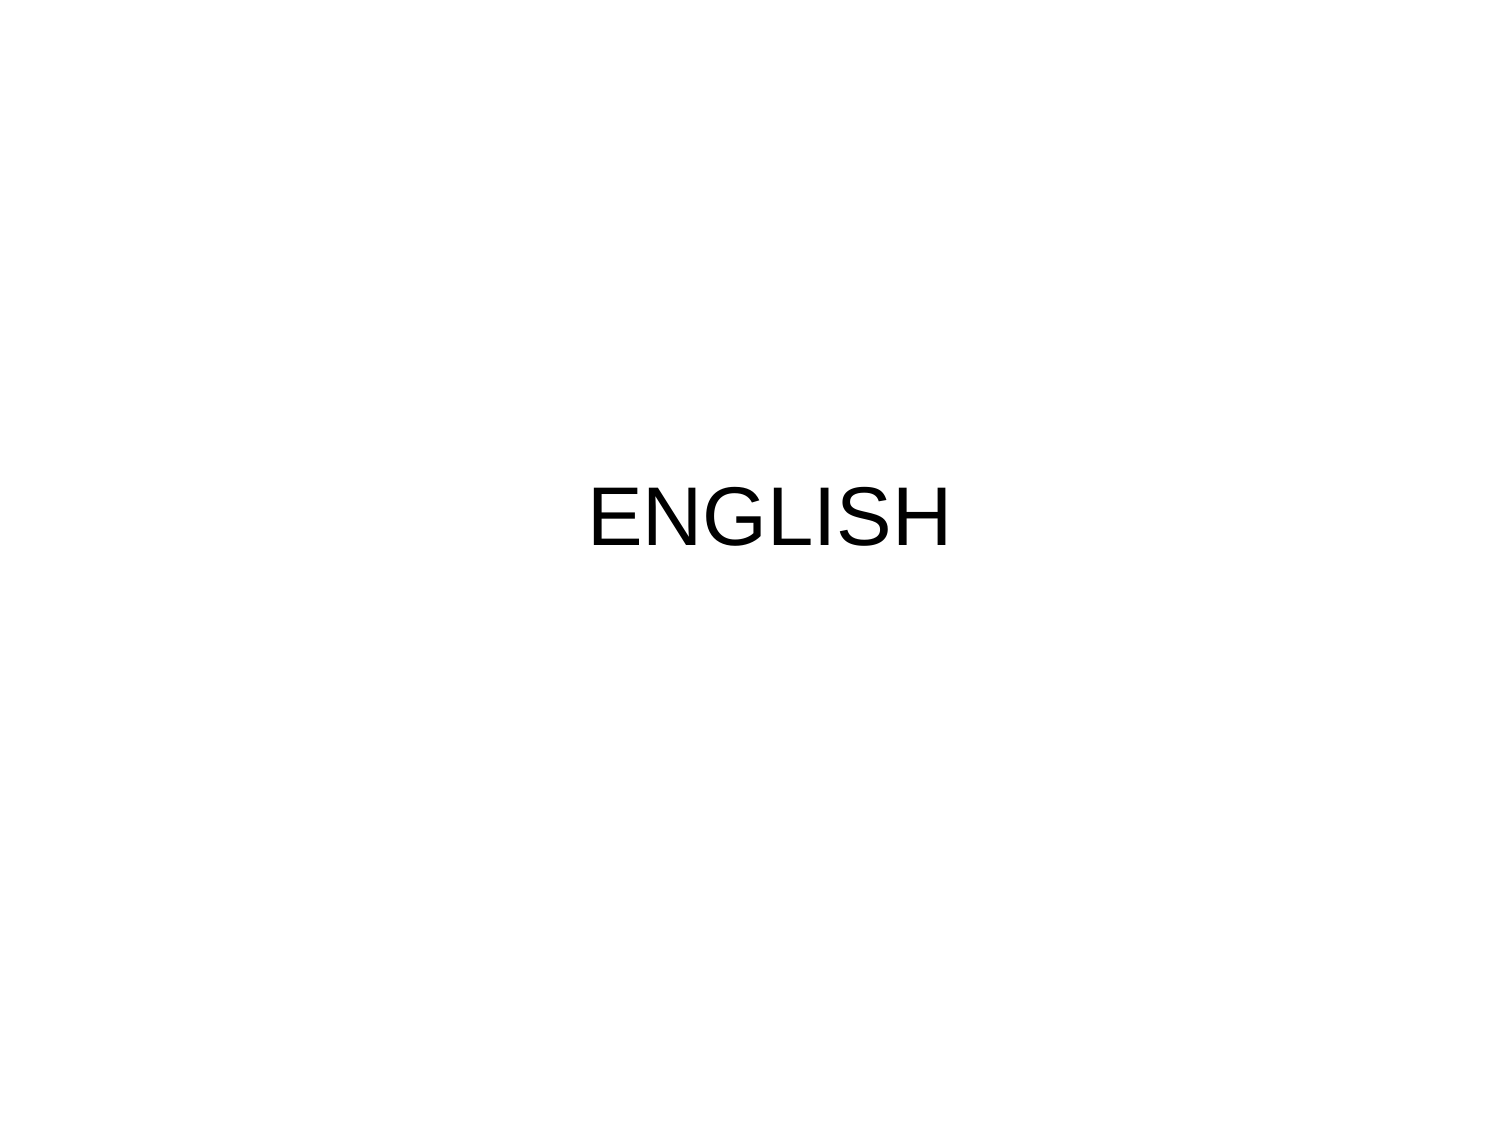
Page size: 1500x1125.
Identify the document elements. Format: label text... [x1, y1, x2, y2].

text_box ENGLISH [197, 454, 1342, 569]
